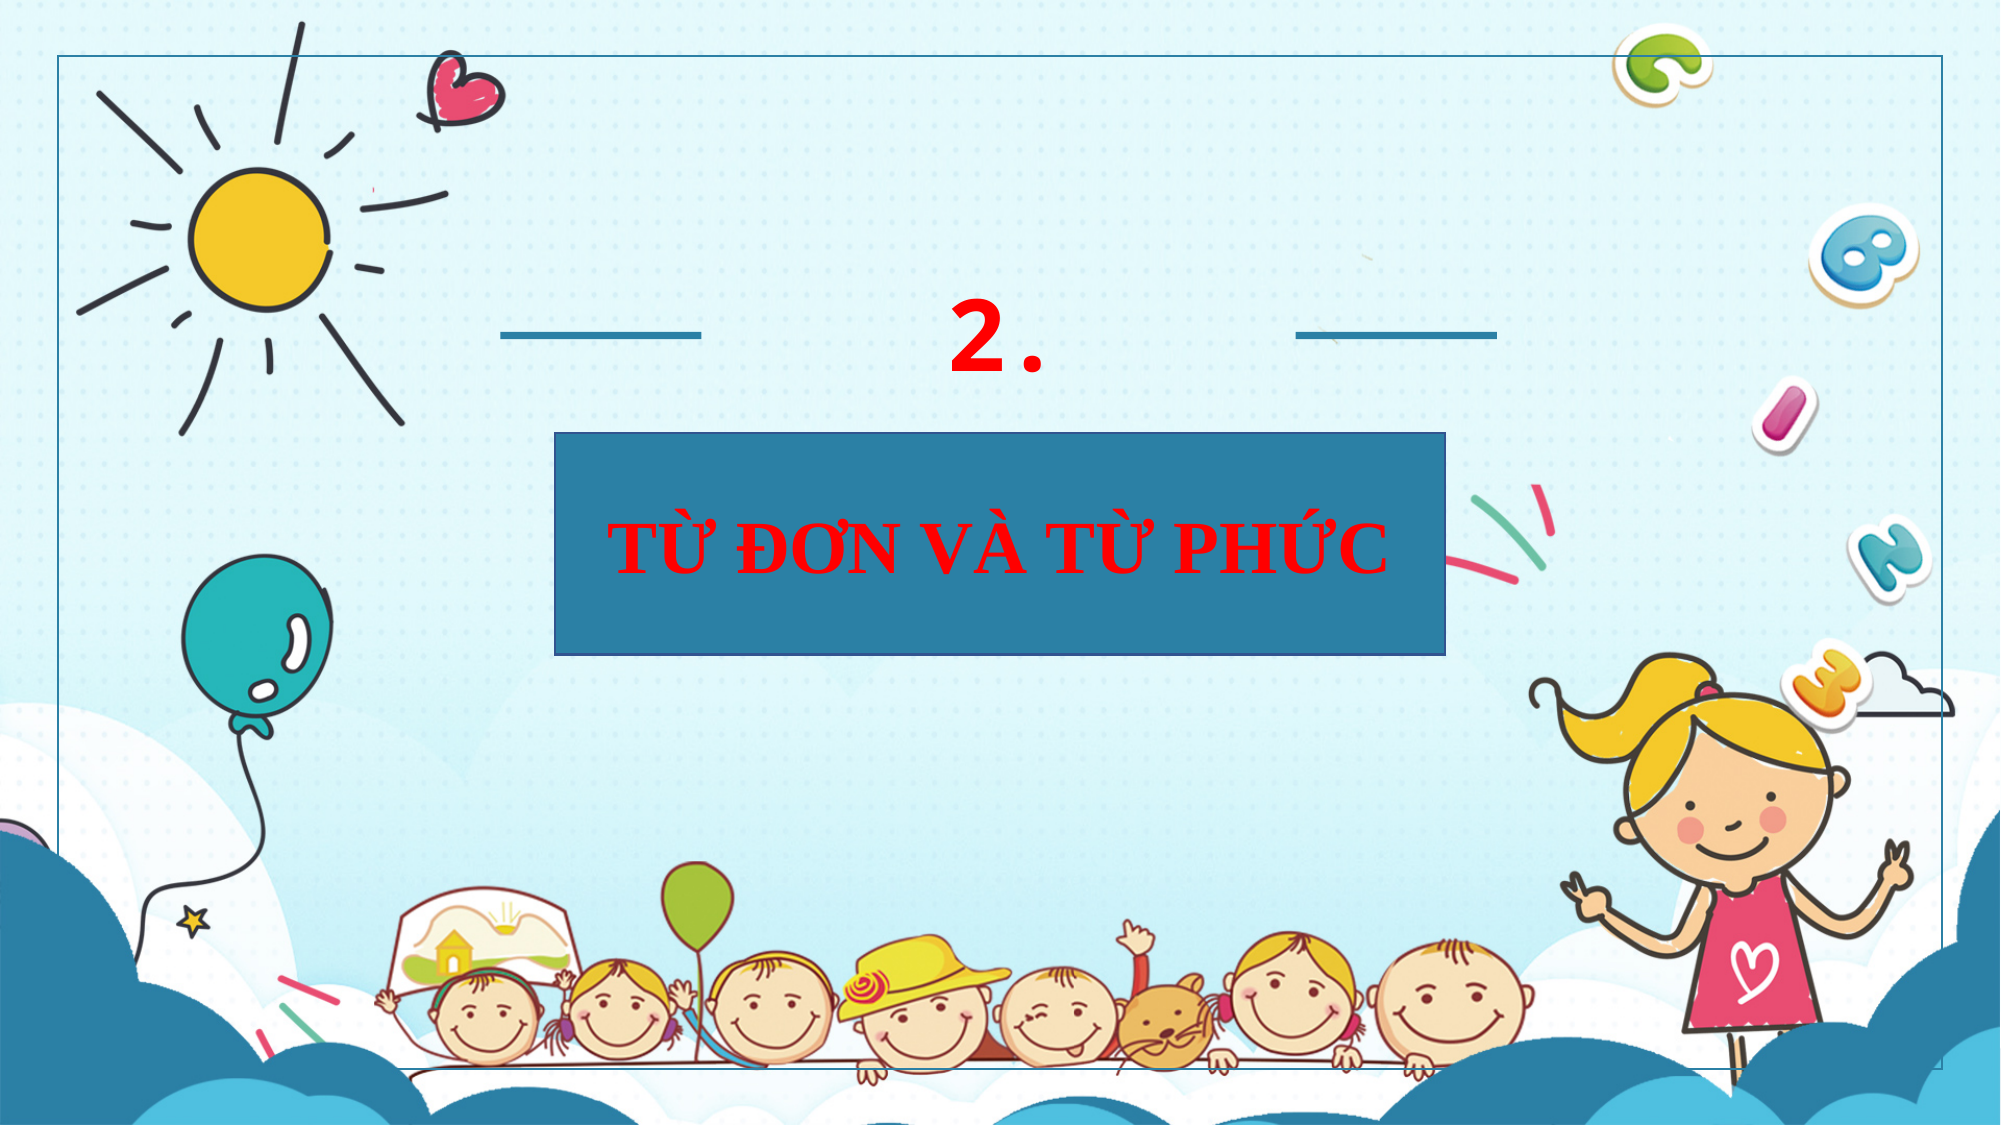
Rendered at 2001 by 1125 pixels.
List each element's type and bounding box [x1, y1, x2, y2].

picture [0, 0, 2001, 1125]
text_box [500, 264, 1497, 401]
